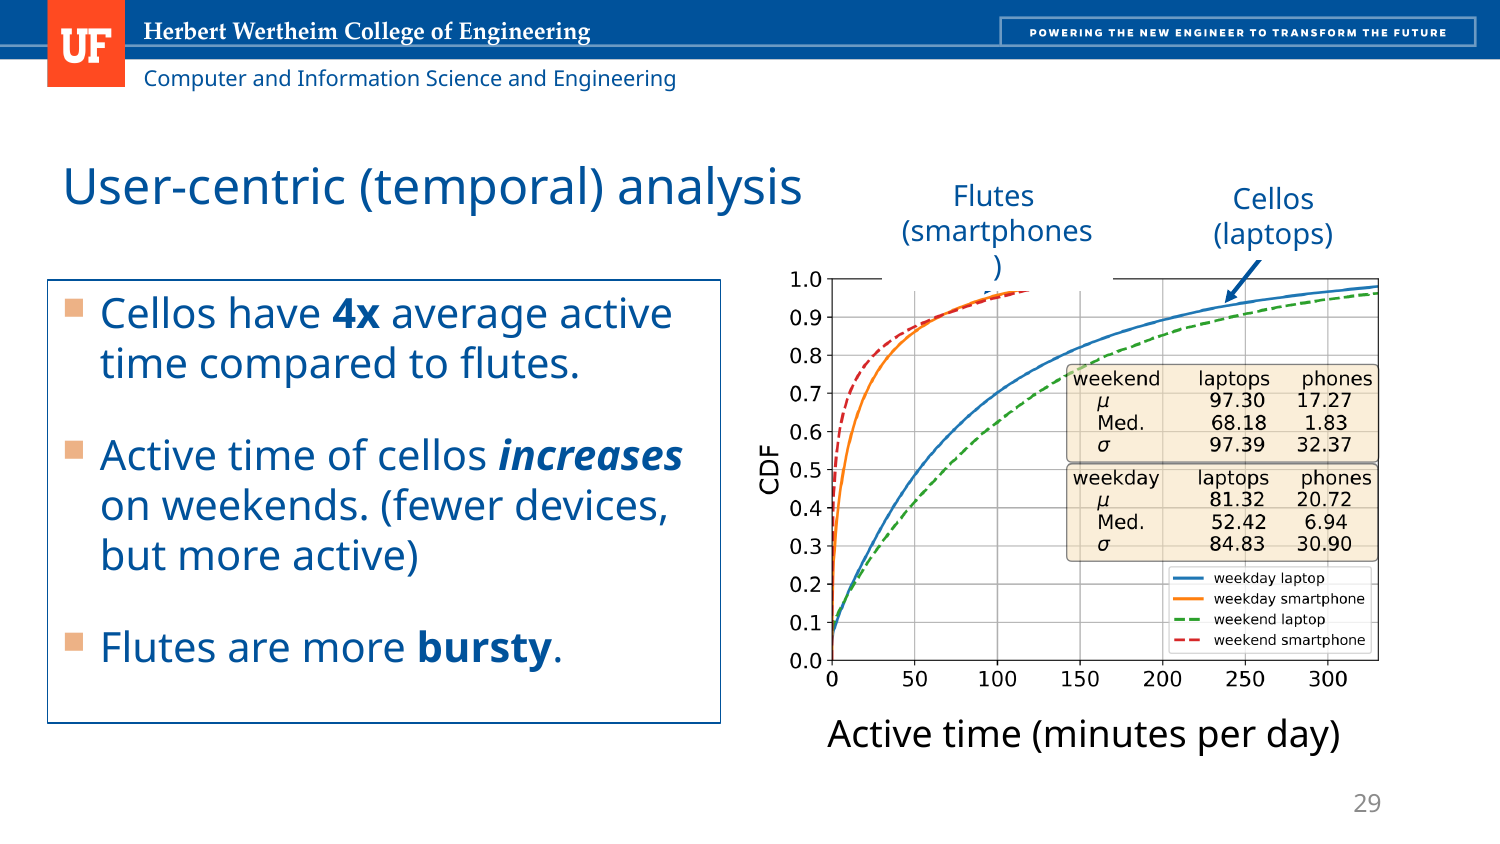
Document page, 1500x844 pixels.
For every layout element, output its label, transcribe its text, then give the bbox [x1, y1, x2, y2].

picture [194, 76, 200, 85]
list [753, 253, 1398, 698]
text_box Cellos have 4x average active time compared to flutes. Active time of cellos increases on weekends. (fewer devices, but more active) Flutes are more bursty. [47, 279, 721, 723]
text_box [983, 235, 1032, 295]
picture [0, 0, 1500, 87]
text_box Flutes (smartphones) [882, 167, 1113, 250]
slide_number 29 [1059, 782, 1397, 828]
text_box Active time (minutes per day) [812, 707, 1397, 762]
text_box Cellos (laptops) [1158, 171, 1389, 250]
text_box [1224, 244, 1272, 304]
title User-centric (temporal) analysis [47, 146, 1397, 284]
